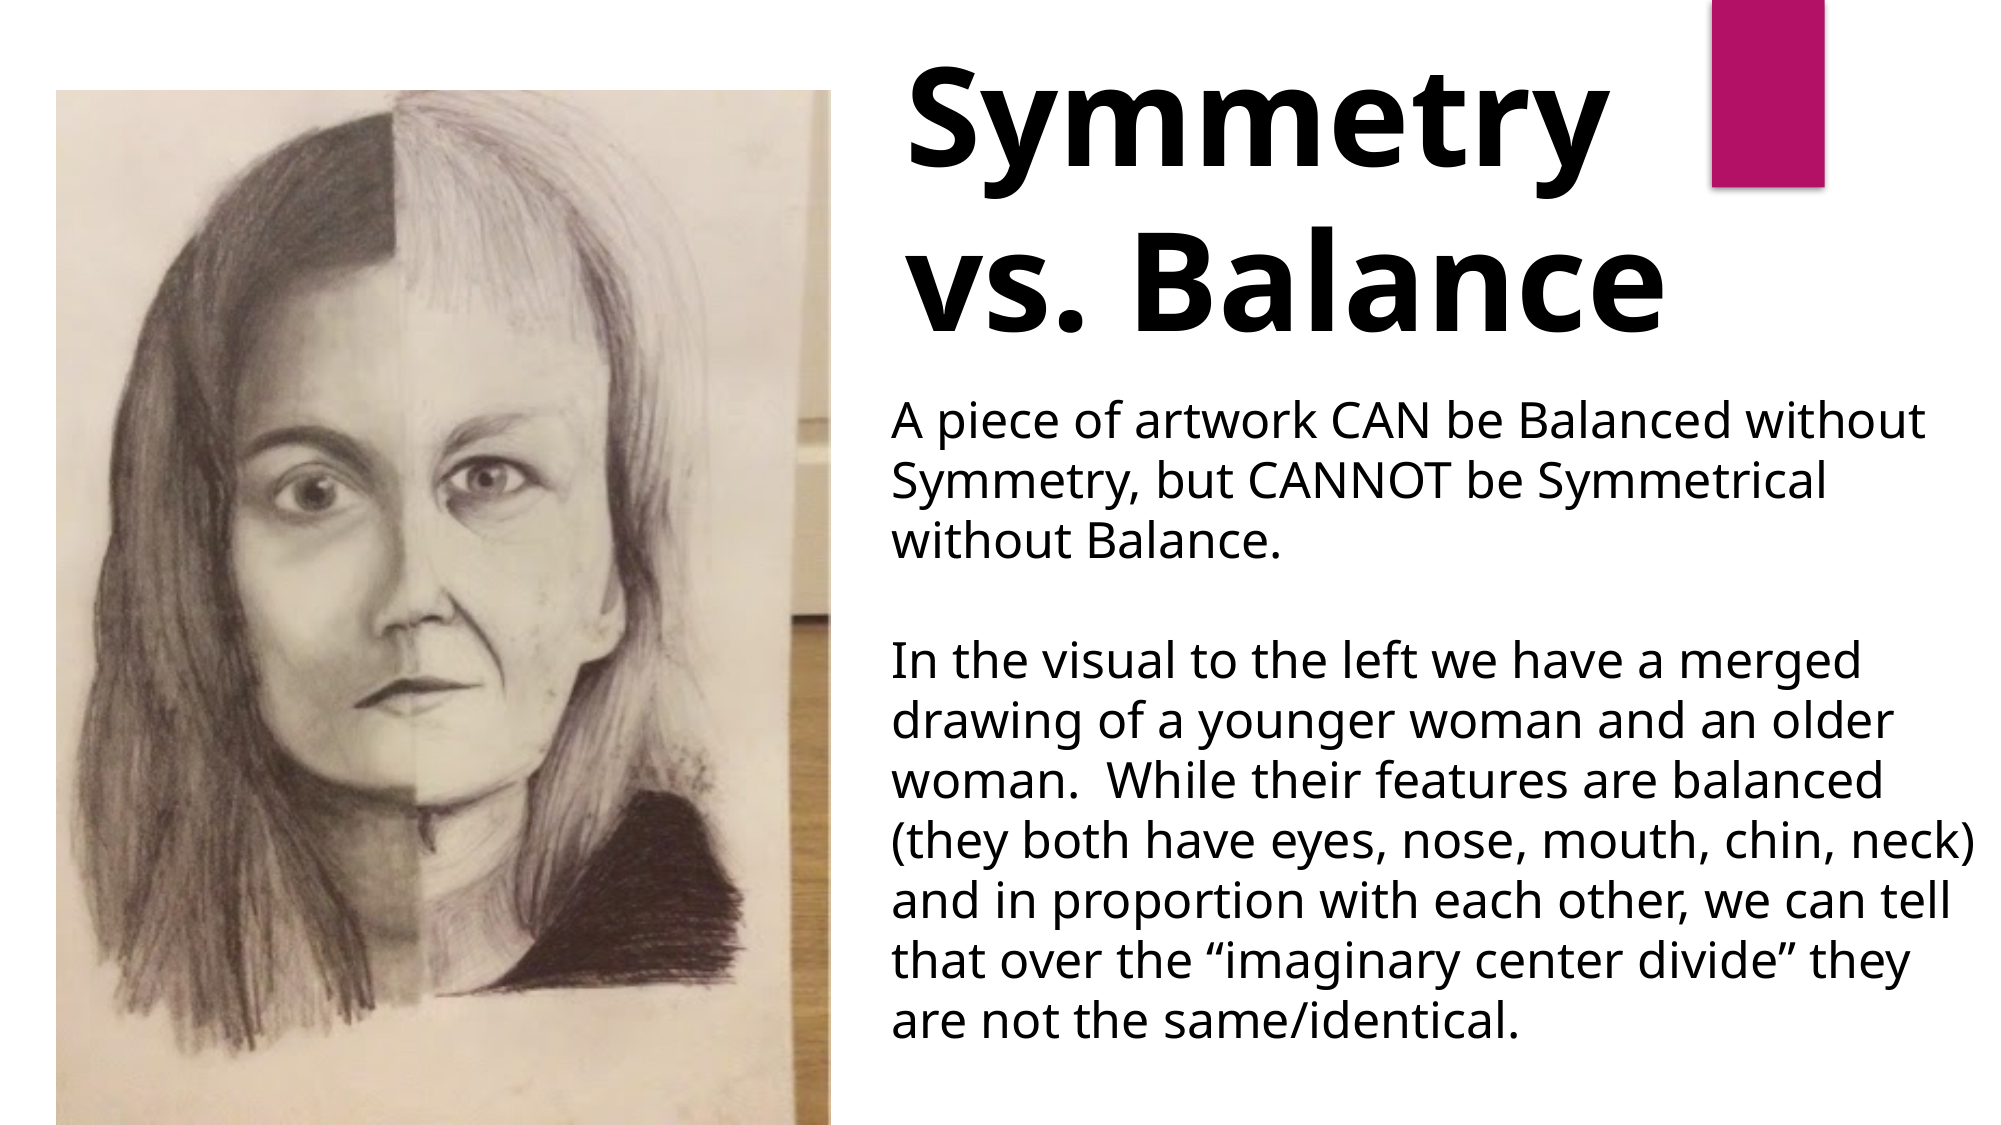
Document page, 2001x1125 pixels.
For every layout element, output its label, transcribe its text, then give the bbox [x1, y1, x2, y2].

text_box Symmetry vs. Balance [890, 21, 1941, 366]
picture [55, 89, 831, 1125]
text_box A piece of artwork CAN be Balanced without Symmetry, but CANNOT be Symmetrical without Balance. In the visual to the left we have a merged drawing of a younger woman and an older woman. While their features are balanced (they both have eyes, nose, mouth, chin, neck) and in proportion with each other, we can tell that over the “imaginary center divide” they are not the same/identical. [877, 381, 2000, 1056]
